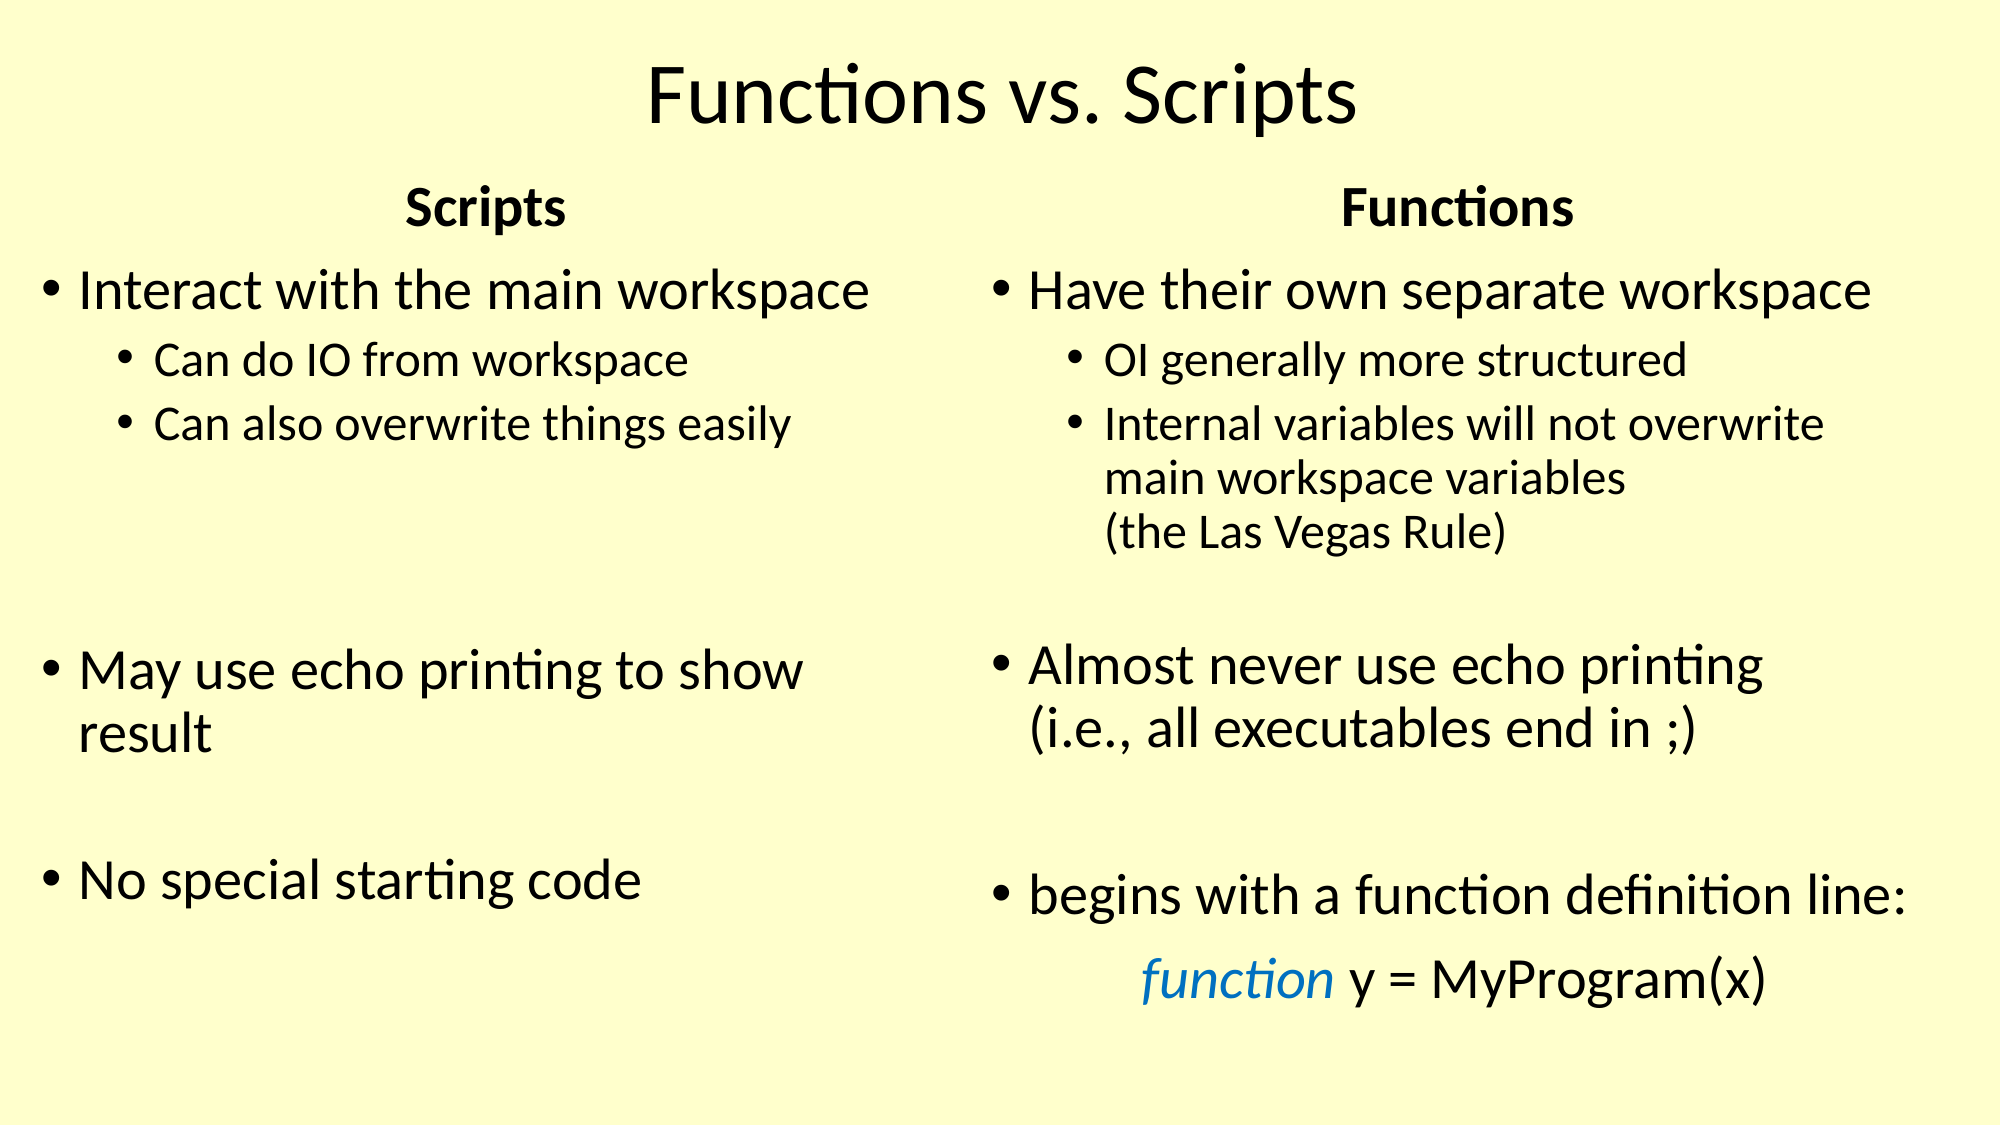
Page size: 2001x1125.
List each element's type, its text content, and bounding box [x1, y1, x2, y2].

list Functions Have their own separate workspace OI generally more structured Internal variables will not overwrite main workspace variables (the Las Vegas Rule) Almost never use echo printing (i.e., all executables end in ;) begins with a function definition line: function y = MyProgram(x) [976, 168, 1939, 1043]
list Scripts Interact with the main workspace Can do IO from workspace Can also overwrite things easily May use echo printing to show result No special starting code [26, 168, 947, 1043]
title Functions vs. Scripts [66, 40, 1939, 150]
